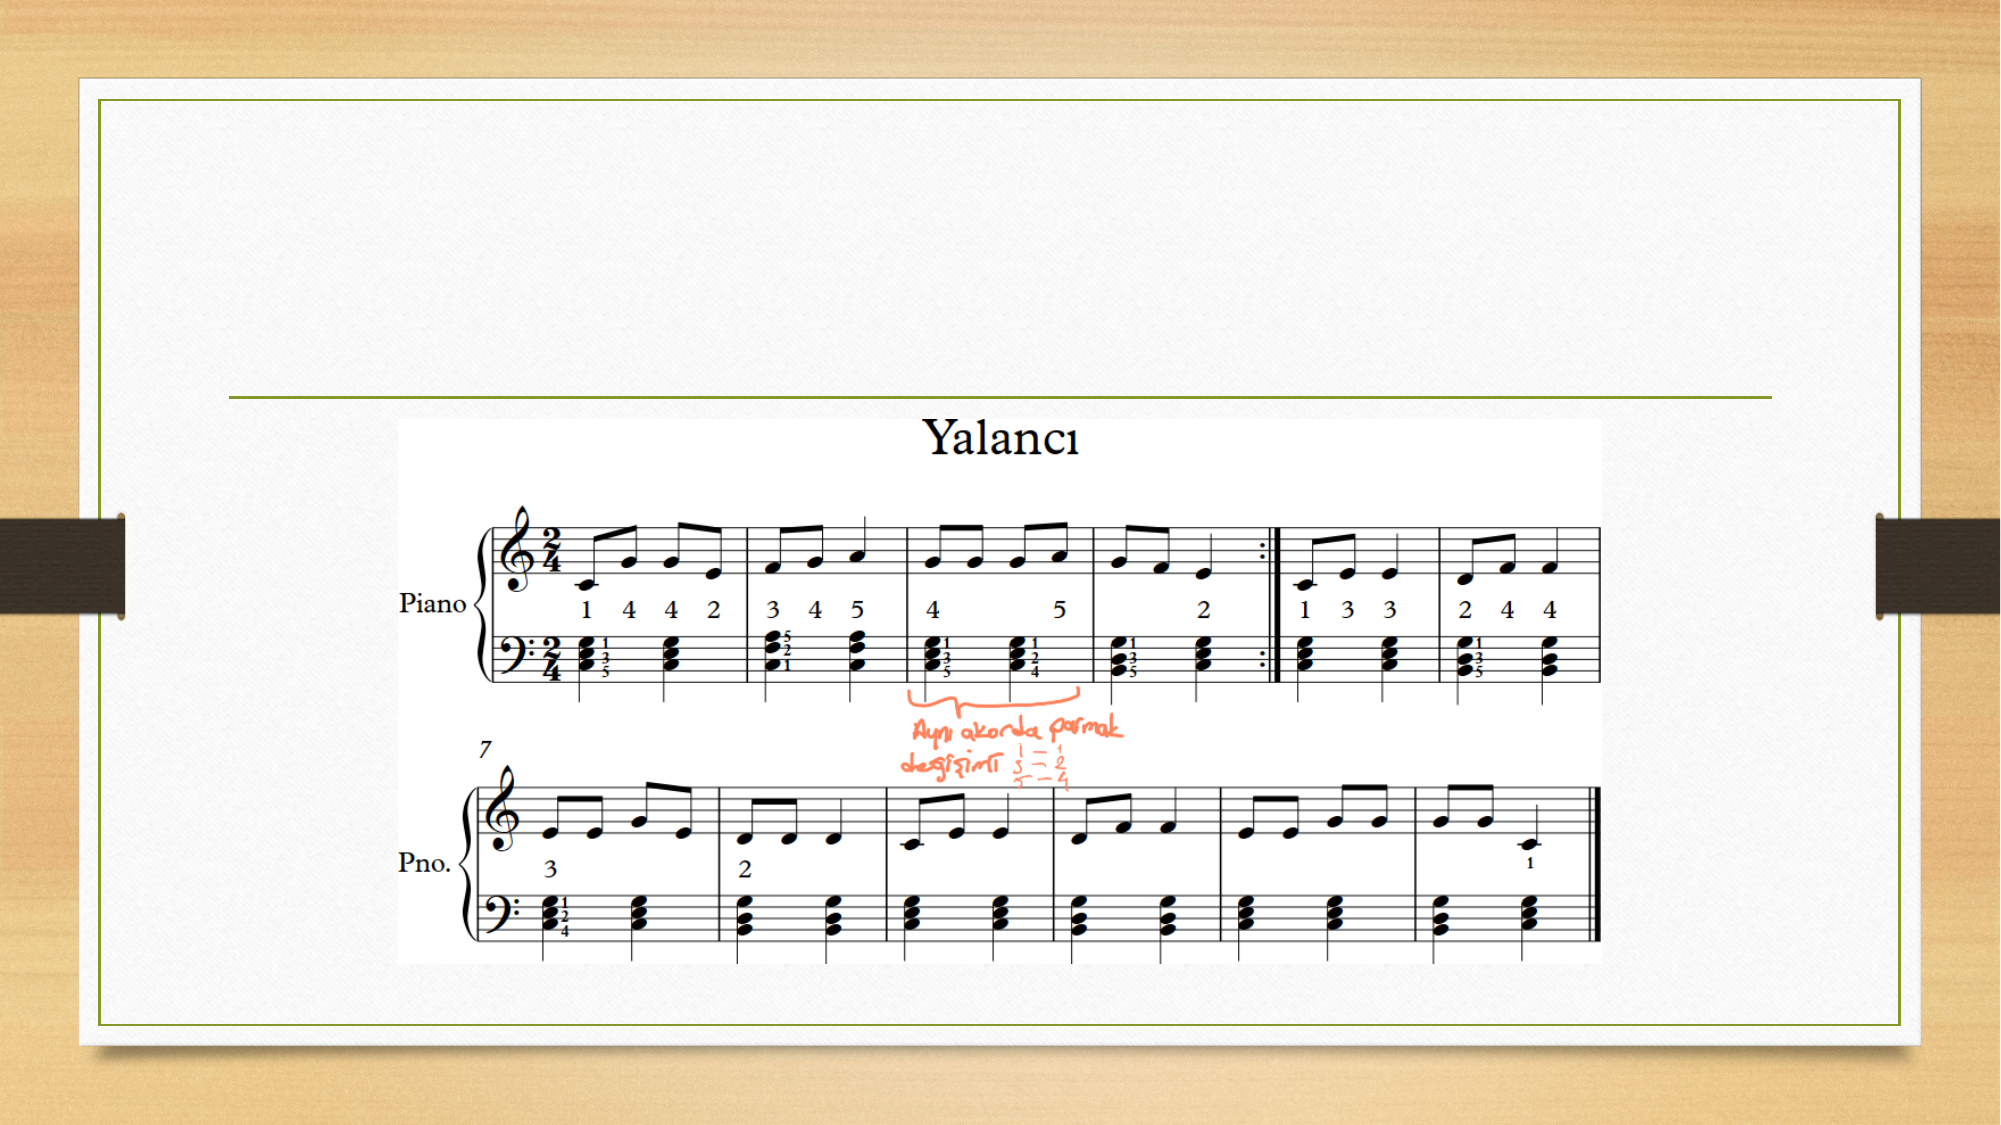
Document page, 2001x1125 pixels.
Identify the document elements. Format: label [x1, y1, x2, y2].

picture [0, 0, 2001, 1125]
list [398, 419, 1602, 964]
